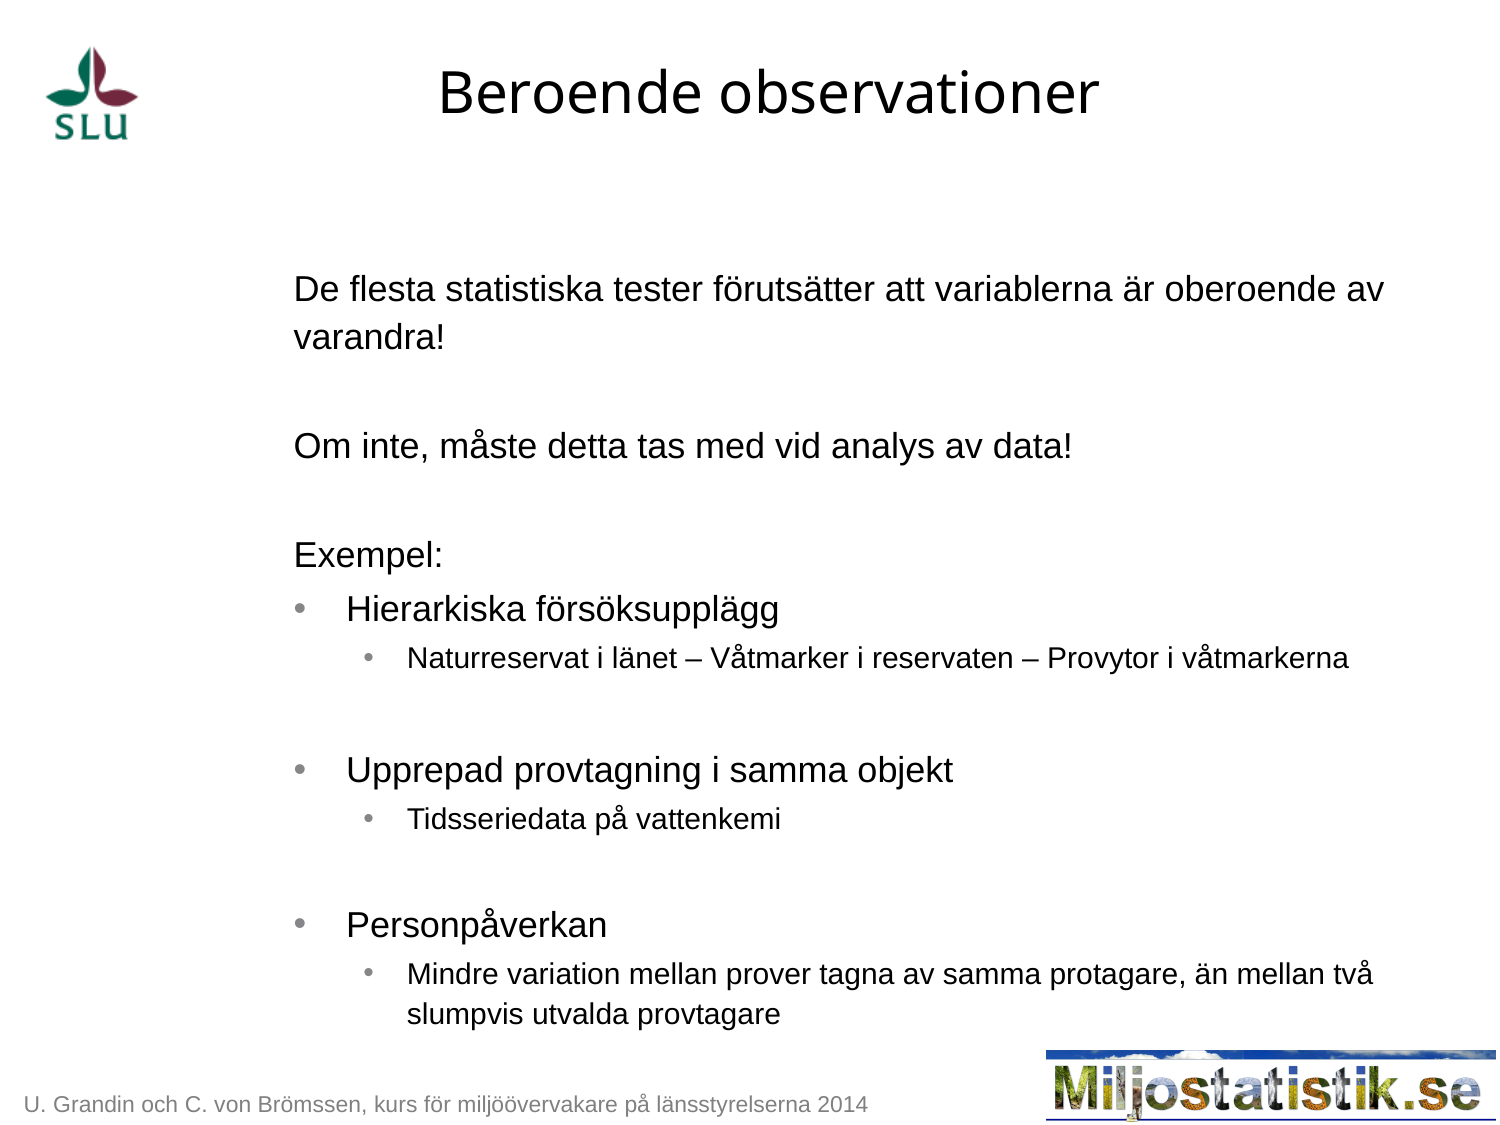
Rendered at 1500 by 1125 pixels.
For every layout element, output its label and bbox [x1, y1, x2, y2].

list [278, 253, 1437, 1039]
picture [1046, 1050, 1496, 1122]
title [140, 66, 1398, 133]
